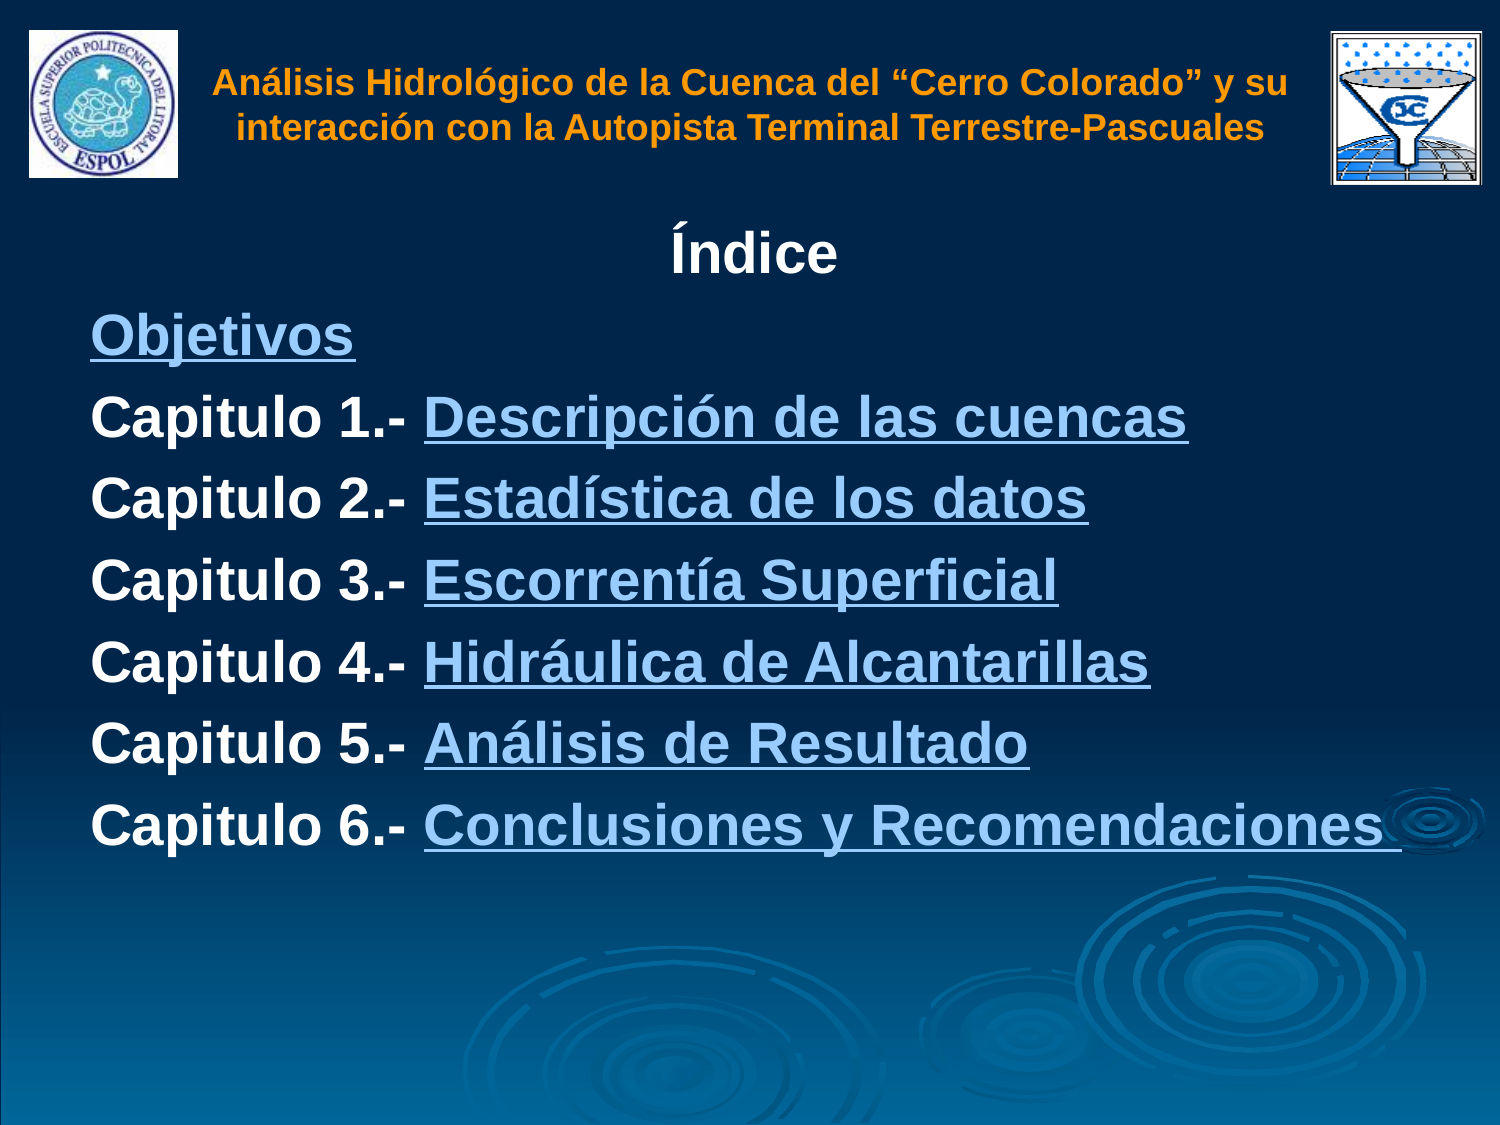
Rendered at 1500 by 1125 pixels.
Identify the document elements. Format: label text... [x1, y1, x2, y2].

list Índice Objetivos Capitulo 1.- Descripción de las cuencas Capitulo 2.- Estadística de los datos Capitulo 3.- Escorrentía Superficial Capitulo 4.- Hidráulica de Alcantarillas Capitulo 5.- Análisis de Resultado Capitulo 6.- Conclusiones y Recomendaciones [74, 207, 1436, 1059]
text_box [29, 30, 1483, 185]
